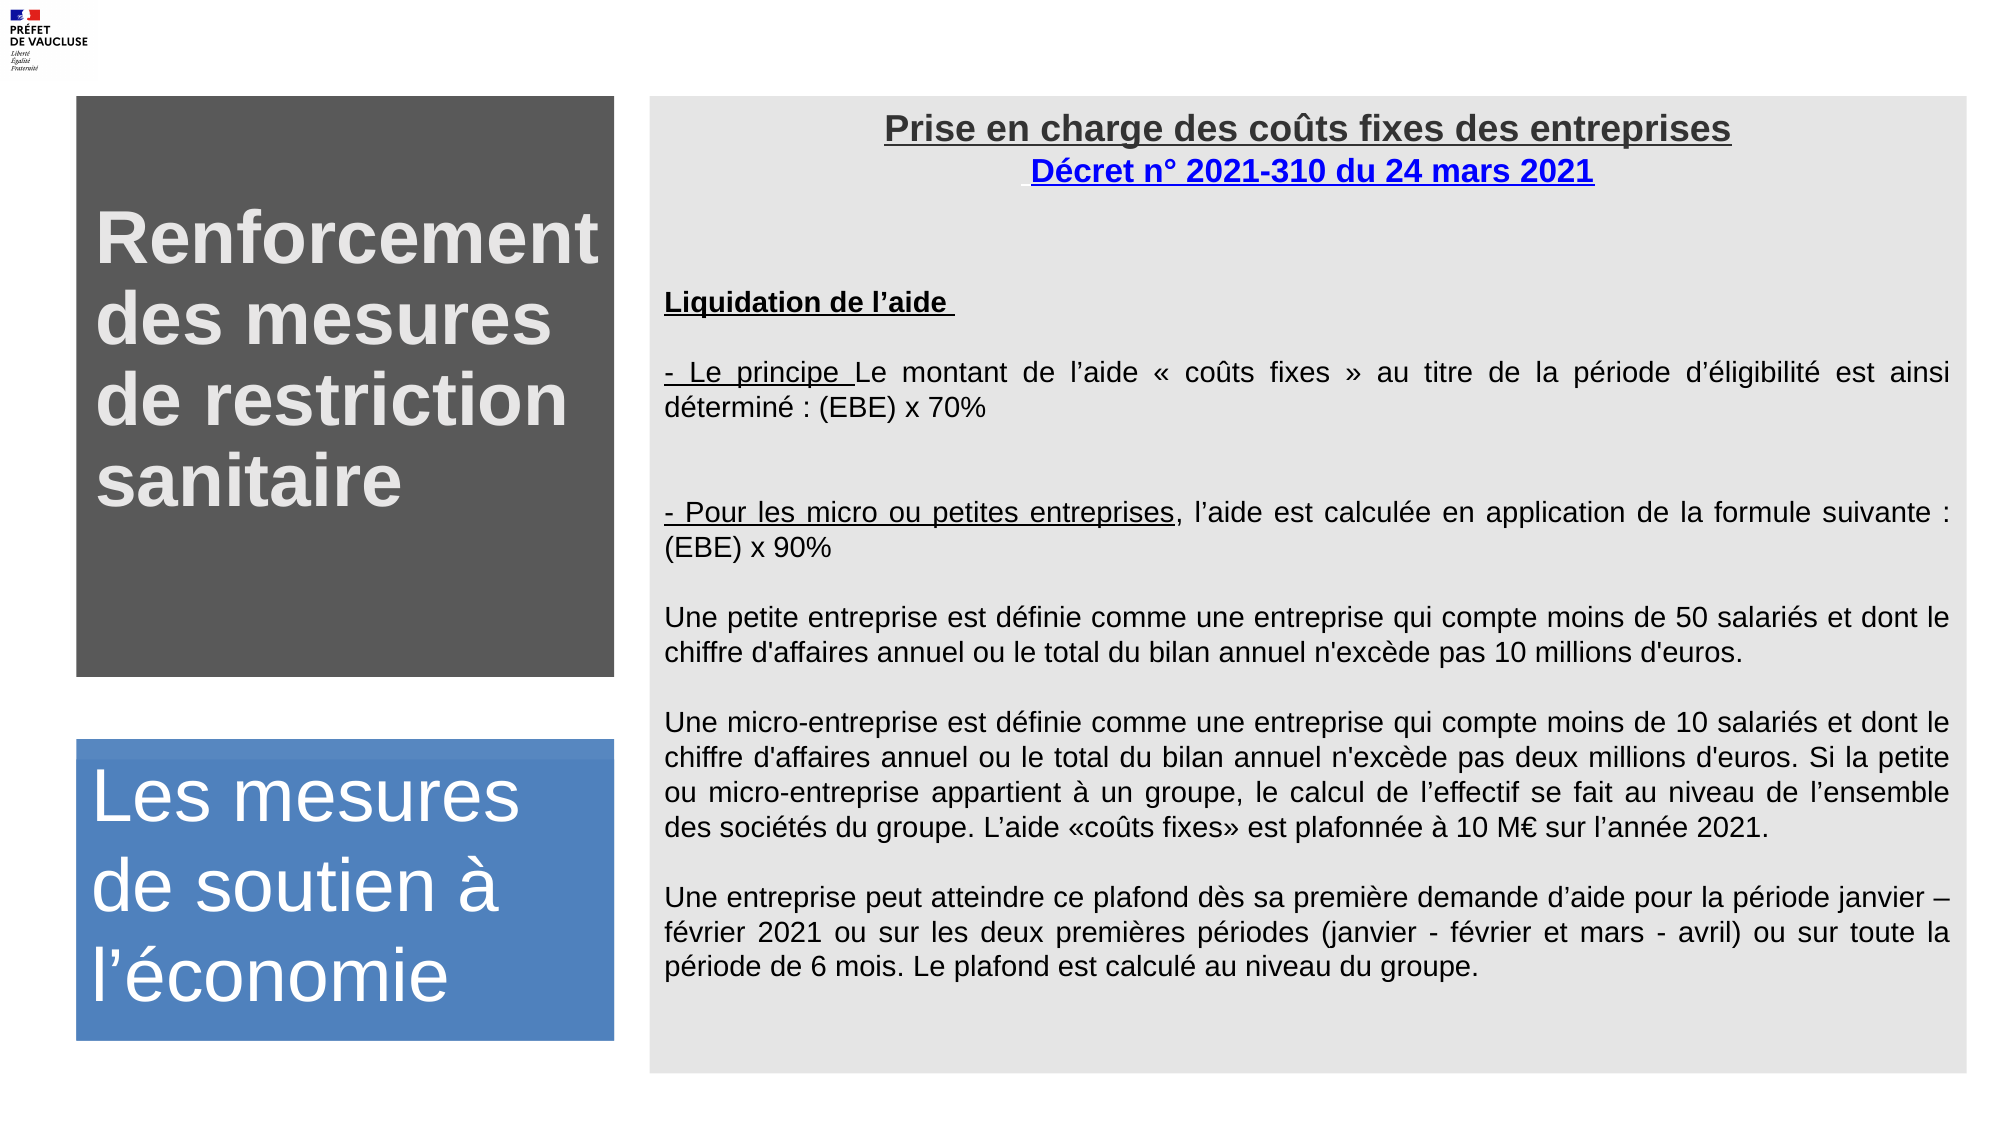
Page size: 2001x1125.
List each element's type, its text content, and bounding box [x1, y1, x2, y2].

text_box [76, 96, 615, 677]
text_box Liquidation de l’aide - Le principe Le montant de l’aide « coûts fixes » au titre de la période d’éligibilité est ainsi déterminé : (EBE) x 70% - Pour les micro ou petites entreprises, l’aide est calculée en application de la formule suivante : (EBE) x 90% Une petite entreprise est définie comme une entreprise qui compte moins de 50 salariés et dont le chiffre d'affaires annuel ou le total du bilan annuel n'excède pas 10 millions d'euros. Une micro-entreprise est définie comme une entreprise qui compte moins de 10 salariés et dont le chiffre d'affaires annuel ou le total du bilan annuel n'excède pas deux millions d'euros. Si la petite ou micro-entreprise appartient à un groupe, le calcul de l’effectif se fait au niveau de l’ensemble des sociétés du groupe. L’aide «coûts fixes» est plafonnée à 10 M€ sur l’année 2021. Une entreprise peut atteindre ce plafond dès sa première demande d’aide pour la période janvier – février 2021 ou sur les deux premières périodes (janvier - février et mars - avril) ou sur toute la période de 6 mois. Le plafond est calculé au niveau du groupe. [649, 196, 1967, 1074]
picture [0, 0, 98, 81]
text_box Renforcement des mesures de restriction sanitaire [80, 96, 615, 626]
text_box Prise en charge des coûts fixes des entreprises Décret n° 2021-310 du 24 mars 2021 [649, 96, 1967, 196]
text_box Les mesures de soutien à l’économie [76, 739, 615, 1041]
